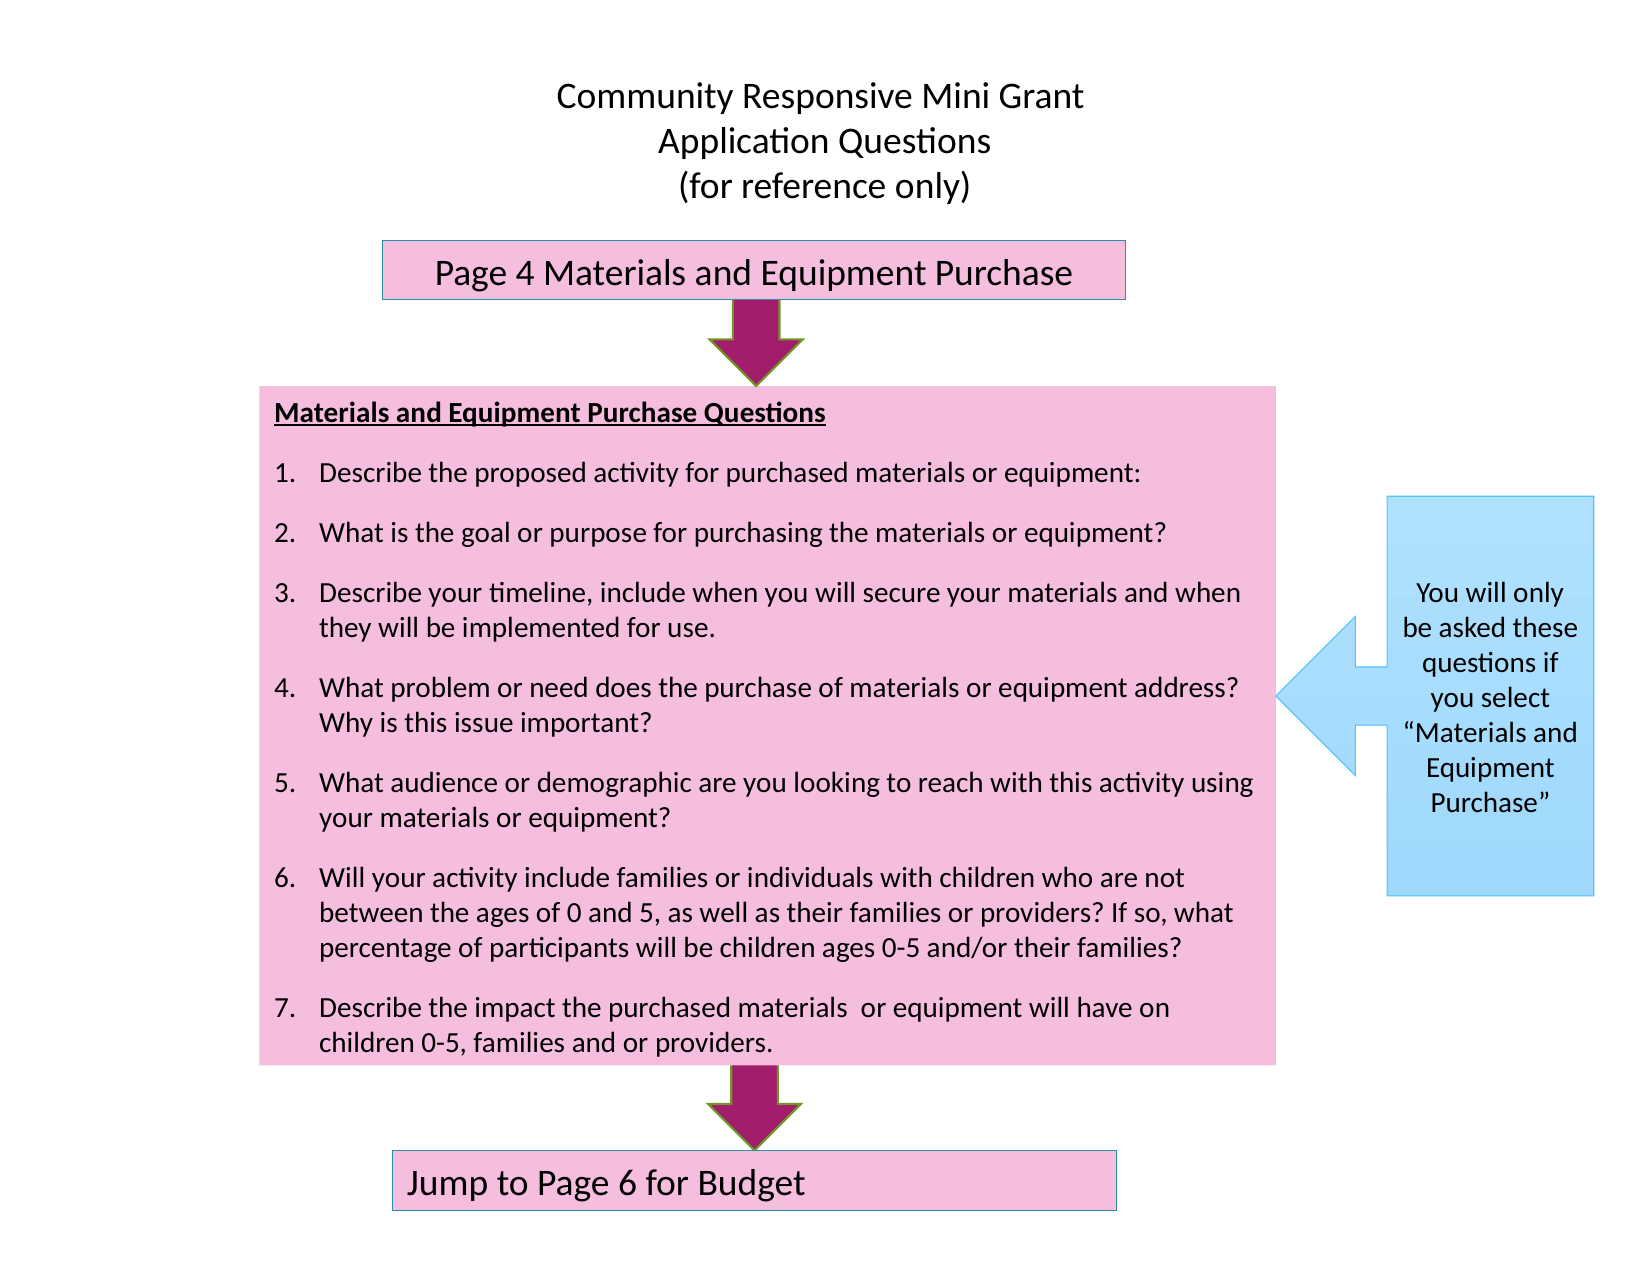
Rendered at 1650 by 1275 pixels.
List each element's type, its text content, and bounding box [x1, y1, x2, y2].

text_box Materials and Equipment Purchase Questions Describe the proposed activity for purchased materials or equipment: What is the goal or purpose for purchasing the materials or equipment? Describe your timeline, include when you will secure your materials and when they will be implemented for use. What problem or need does the purchase of materials or equipment address? Why is this issue important? What audience or demographic are you looking to reach with this activity using your materials or equipment? Will your activity include families or individuals with children who are not between the ages of 0 and 5, as well as their families or providers? If so, what percentage of participants will be children ages 0-5 and/or their families? Describe the impact the purchased materials or equipment will have on children 0-5, families and or providers. [259, 386, 1276, 1066]
text_box [705, 1066, 804, 1150]
text_box [707, 300, 806, 388]
text_box You will only be asked these questions if you select “Materials and Equipment Purchase” [1275, 495, 1595, 897]
text_box Page 4 Materials and Equipment Purchase [382, 240, 1126, 300]
text_box Community Responsive Mini Grant Application Questions (for reference only) [453, 63, 1197, 214]
text_box Jump to Page 6 for Budget [392, 1150, 1117, 1211]
